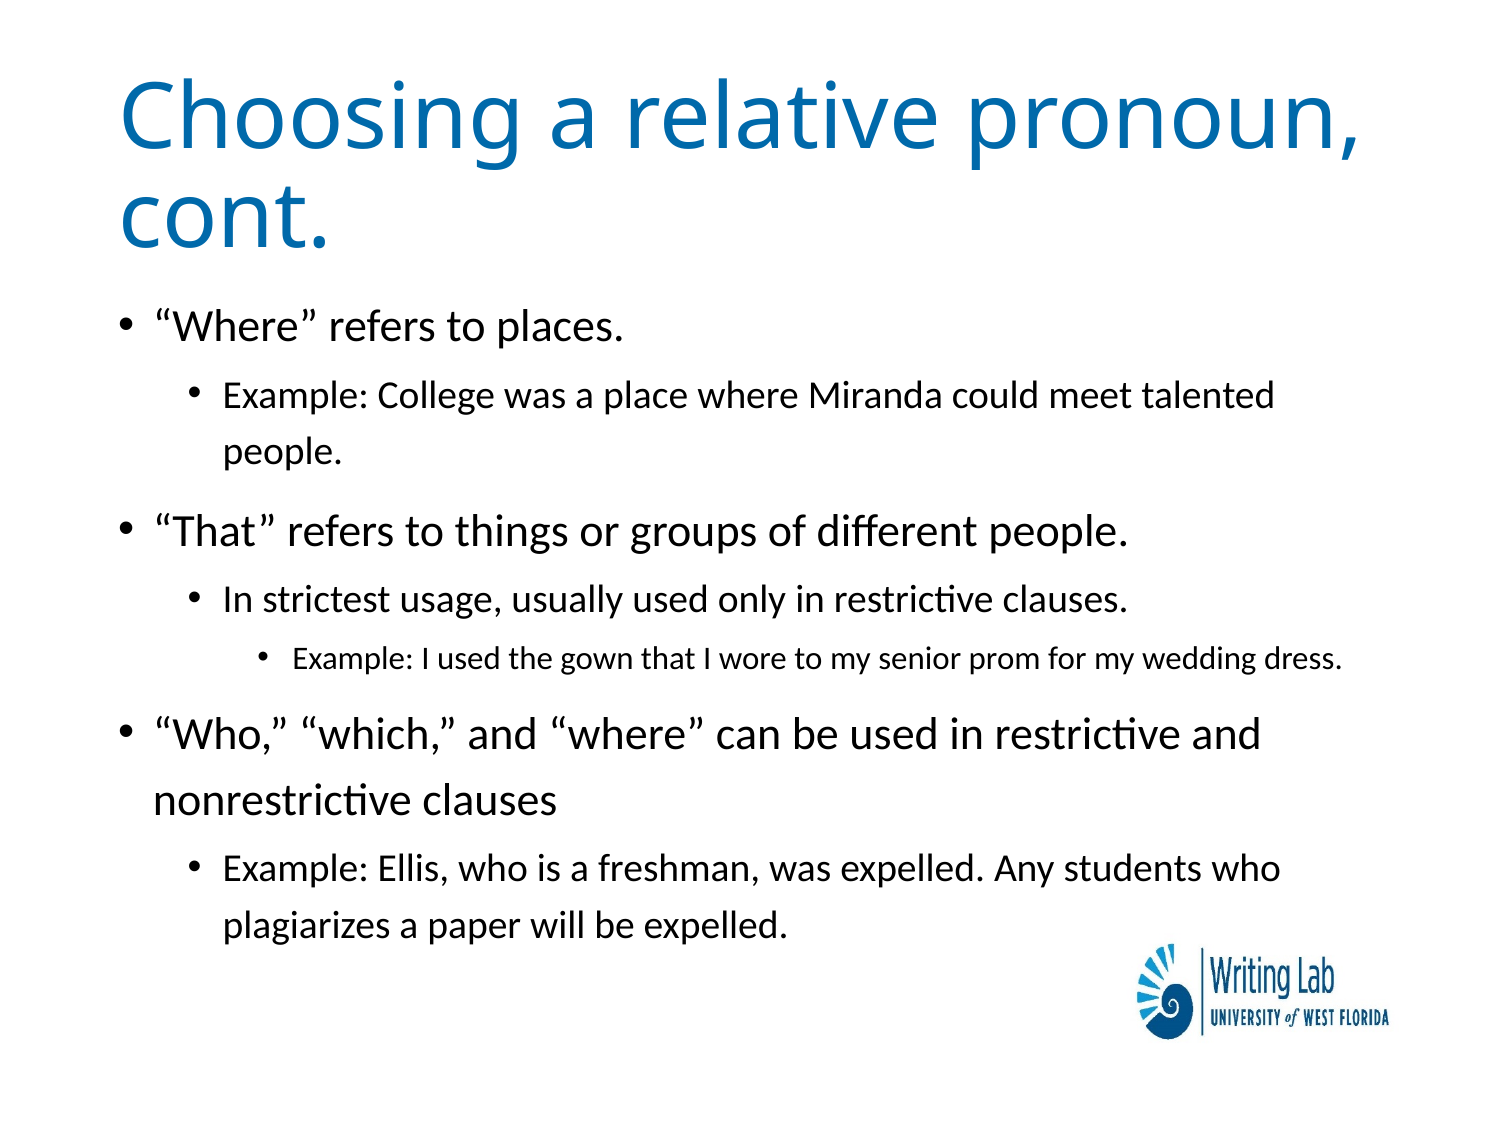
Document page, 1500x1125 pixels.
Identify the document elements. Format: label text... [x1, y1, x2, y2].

list “Where” refers to places. Example: College was a place where Miranda could meet talented people. “That” refers to things or groups of different people. In strictest usage, usually used only in restrictive clauses. Example: I used the gown that I wore to my senior prom for my wedding dress. “Who,” “which,” and “where” can be used in restrictive and nonrestrictive clauses Example: Ellis, who is a freshman, was expelled. Any students who plagiarizes a paper will be expelled. [103, 277, 1397, 965]
title Choosing a relative pronoun, cont. [103, 59, 1397, 277]
picture [1126, 911, 1408, 1072]
